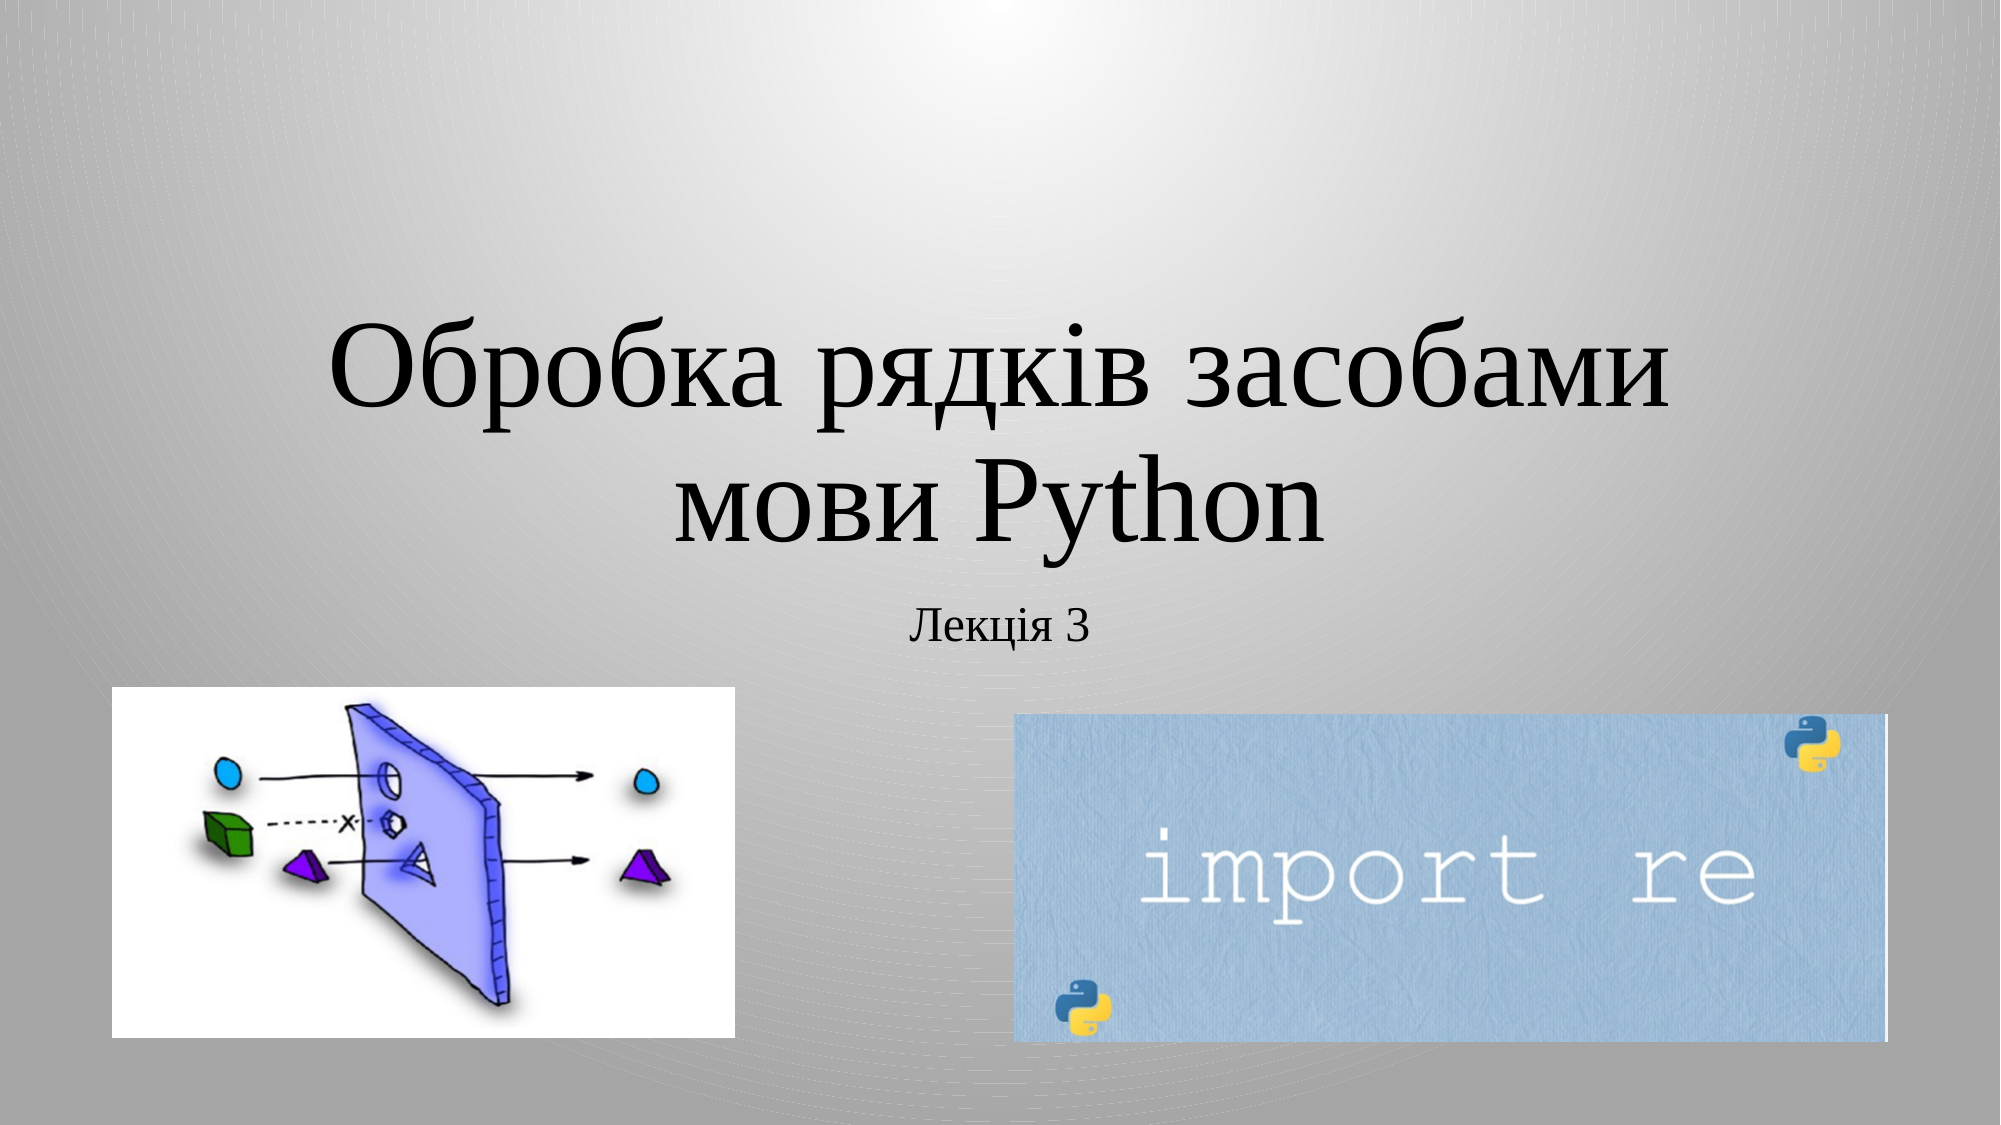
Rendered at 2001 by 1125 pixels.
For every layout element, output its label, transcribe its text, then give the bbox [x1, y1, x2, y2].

subtitle Лекція 3 [249, 590, 1750, 863]
title Обробка рядків засобами мови Python [249, 184, 1750, 576]
picture [112, 687, 735, 1038]
picture [1014, 714, 1888, 1042]
